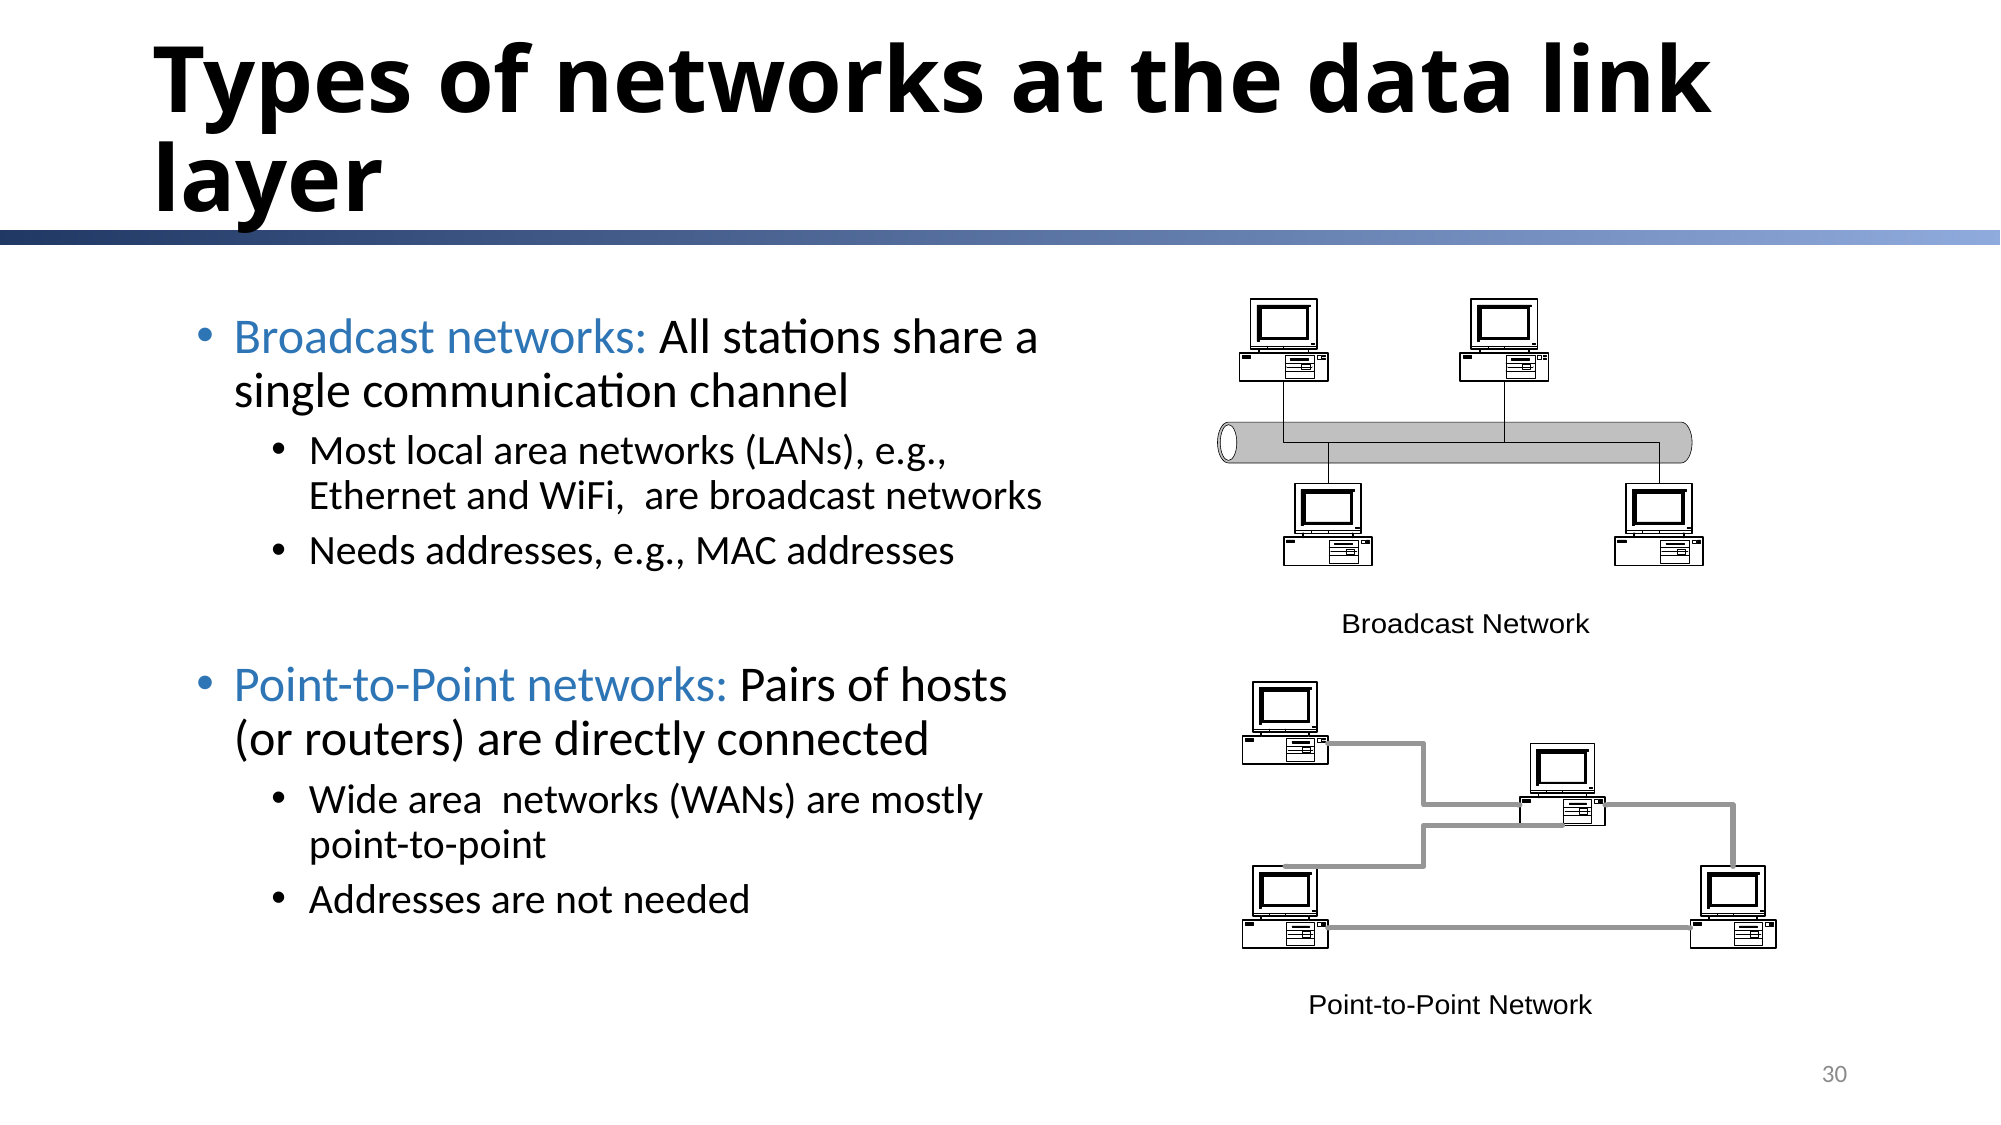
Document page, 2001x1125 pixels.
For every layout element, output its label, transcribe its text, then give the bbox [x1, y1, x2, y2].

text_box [1115, 280, 1746, 647]
slide_number 30 [1412, 1042, 1863, 1103]
list Broadcast networks: All stations share a single communication channel Most local area networks (LANs), e.g., Ethernet and WiFi, are broadcast networks Needs addresses, e.g., MAC addresses Point-to-Point networks: Pairs of hosts (or routers) are directly connected Wide area networks (WANs) are mostly point-to-point Addresses are not needed [106, 302, 1090, 1050]
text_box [1205, 661, 1882, 1028]
title Types of networks at the data link layer [137, 59, 1863, 205]
